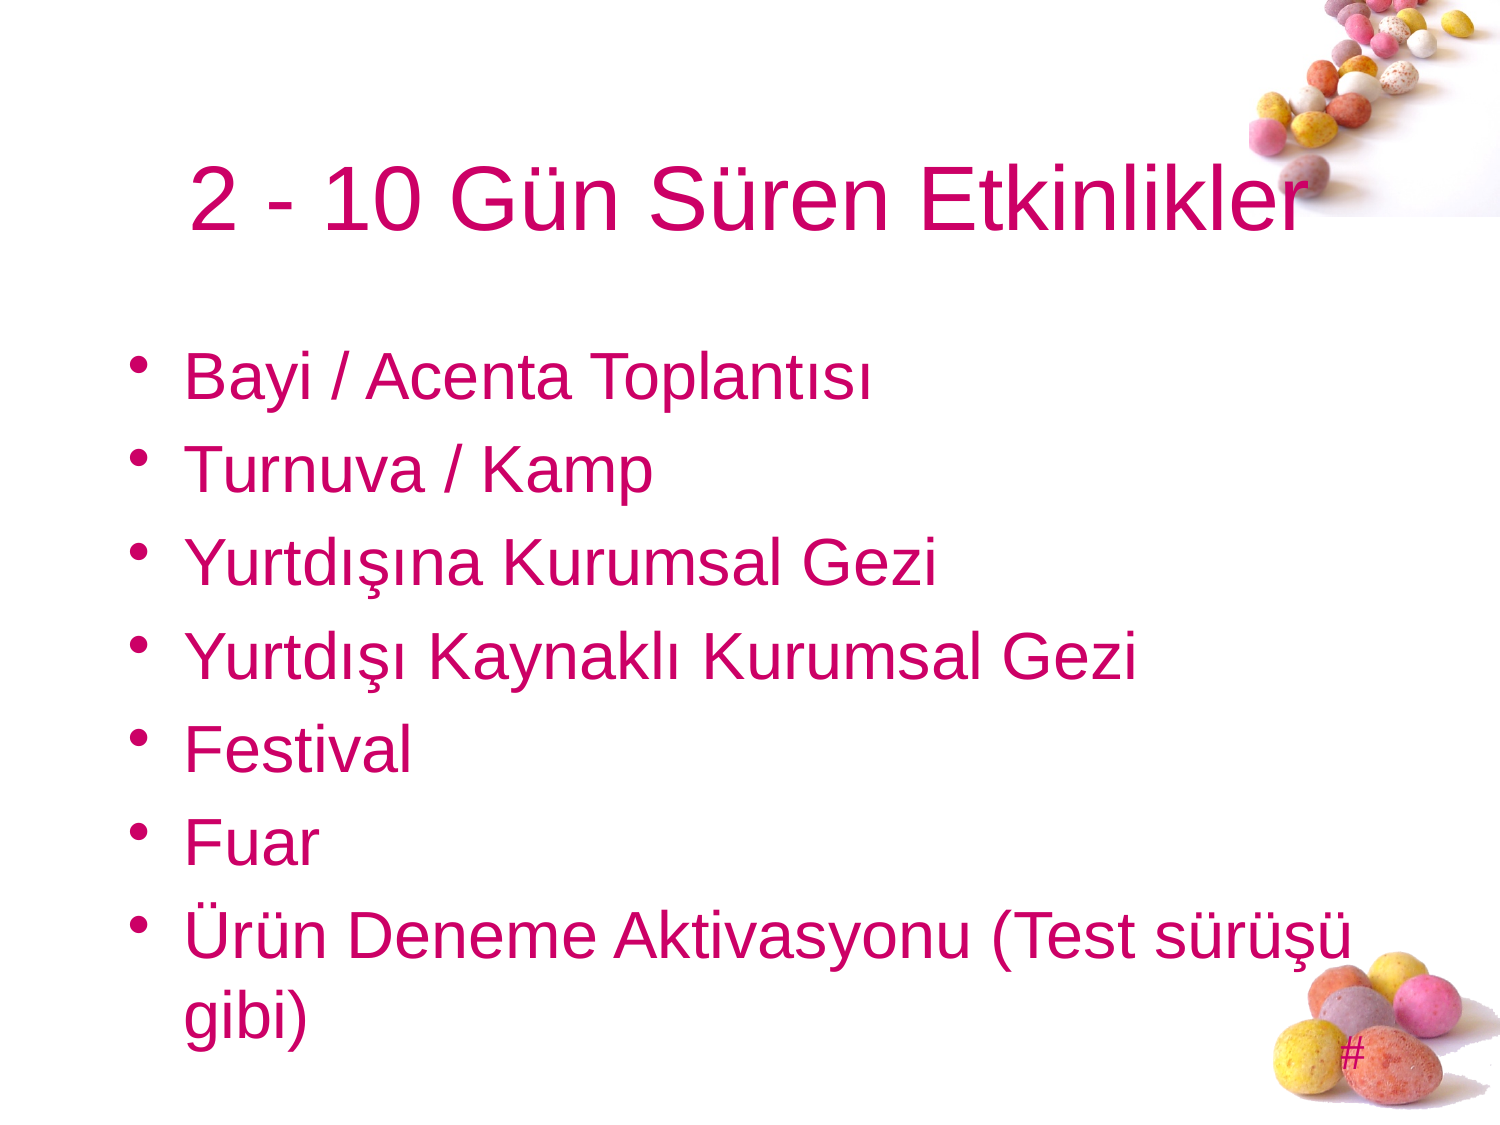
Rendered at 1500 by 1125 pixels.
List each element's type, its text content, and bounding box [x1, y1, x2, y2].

picture [1249, 0, 1500, 217]
picture [1250, 944, 1500, 1125]
list Bayi / Acenta Toplantısı Turnuva / Kamp Yurtdışına Kurumsal Gezi Yurtdışı Kaynaklı Kurumsal Gezi Festival Fuar Ürün Deneme Aktivasyonu (Test sürüşü gibi) [112, 324, 1388, 1001]
title 2 - 10 Gün Süren Etkinlikler [112, 99, 1388, 288]
